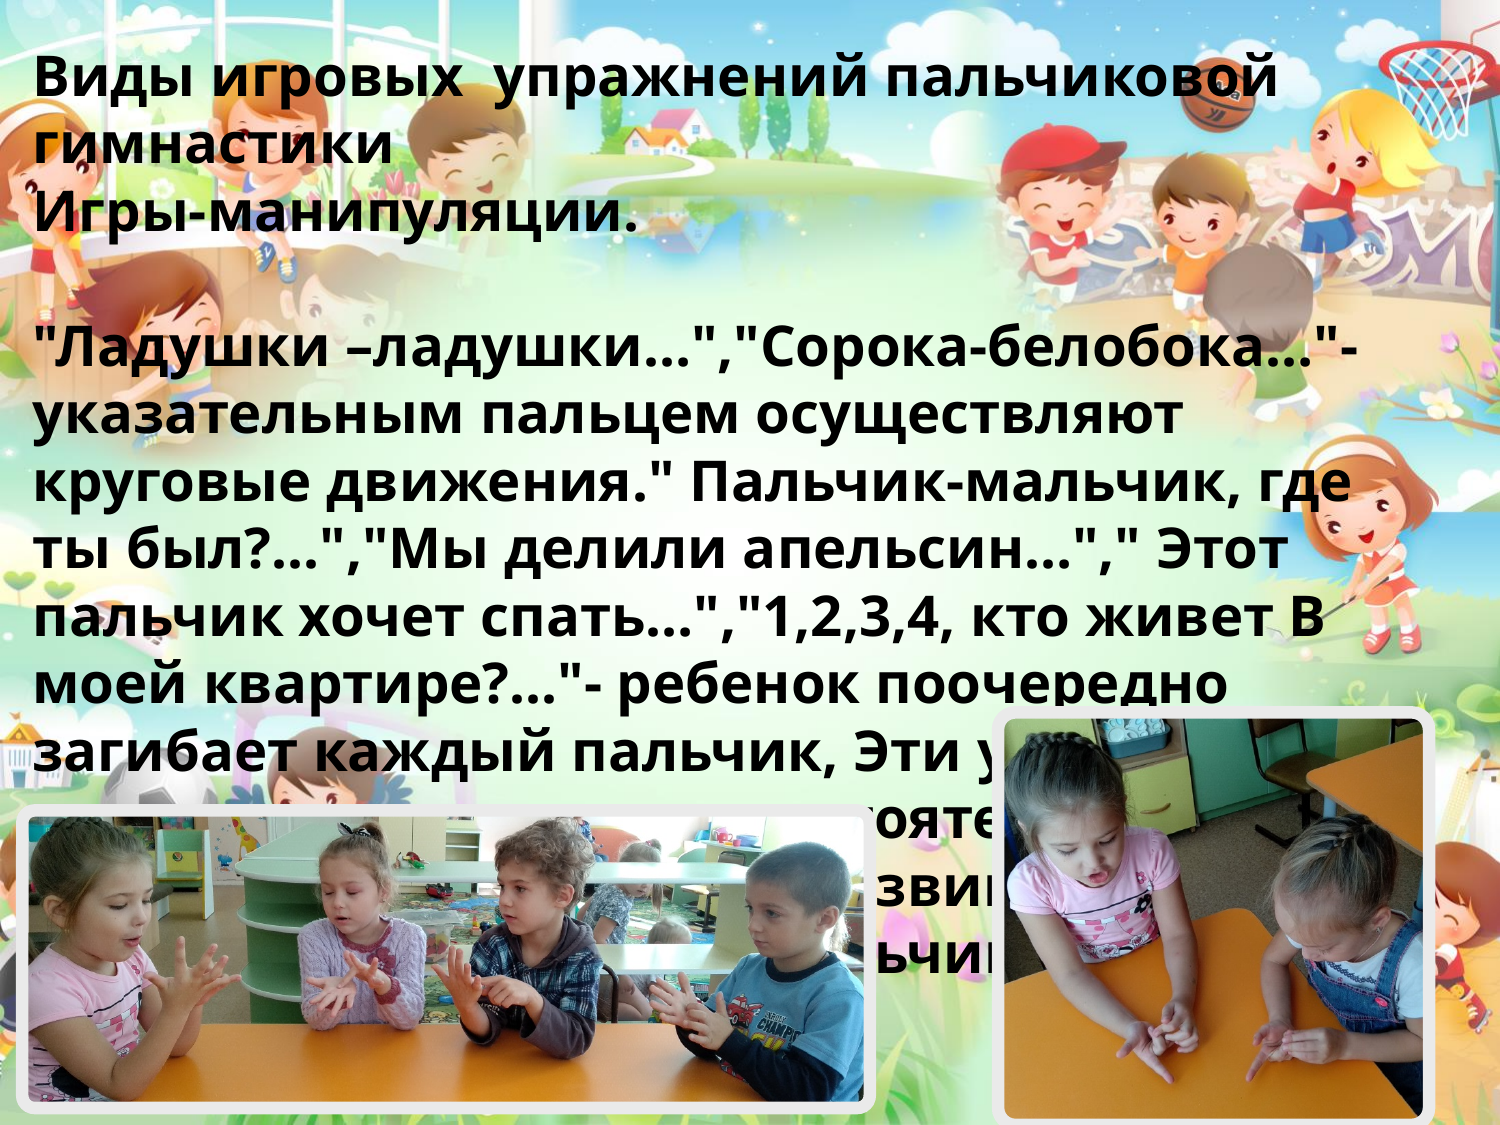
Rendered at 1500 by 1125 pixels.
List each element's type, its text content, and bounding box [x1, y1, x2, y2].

text_box Виды игровых упражнений пальчиковой гимнастики Игры-манипуляции. "Ладушки –ладушки…","Сорока-белобока…"-указательным пальцем осуществляют круговые движения." Пальчик-мальчик, где ты был?...","Мы делили апельсин…"," Этот пальчик хочет спать…","1,2,3,4, кто живет В моей квартире?..."- ребенок поочередно загибает каждый пальчик, Эти упражнения он может выполнять самостоятельно или с помощью взрослого. Они развивают воображение: в каждом пальчике ребенок видит тот или иной образ. [17, 32, 1447, 1125]
picture [21, 810, 870, 1109]
picture [0, 0, 1500, 1125]
picture [997, 712, 1430, 1125]
